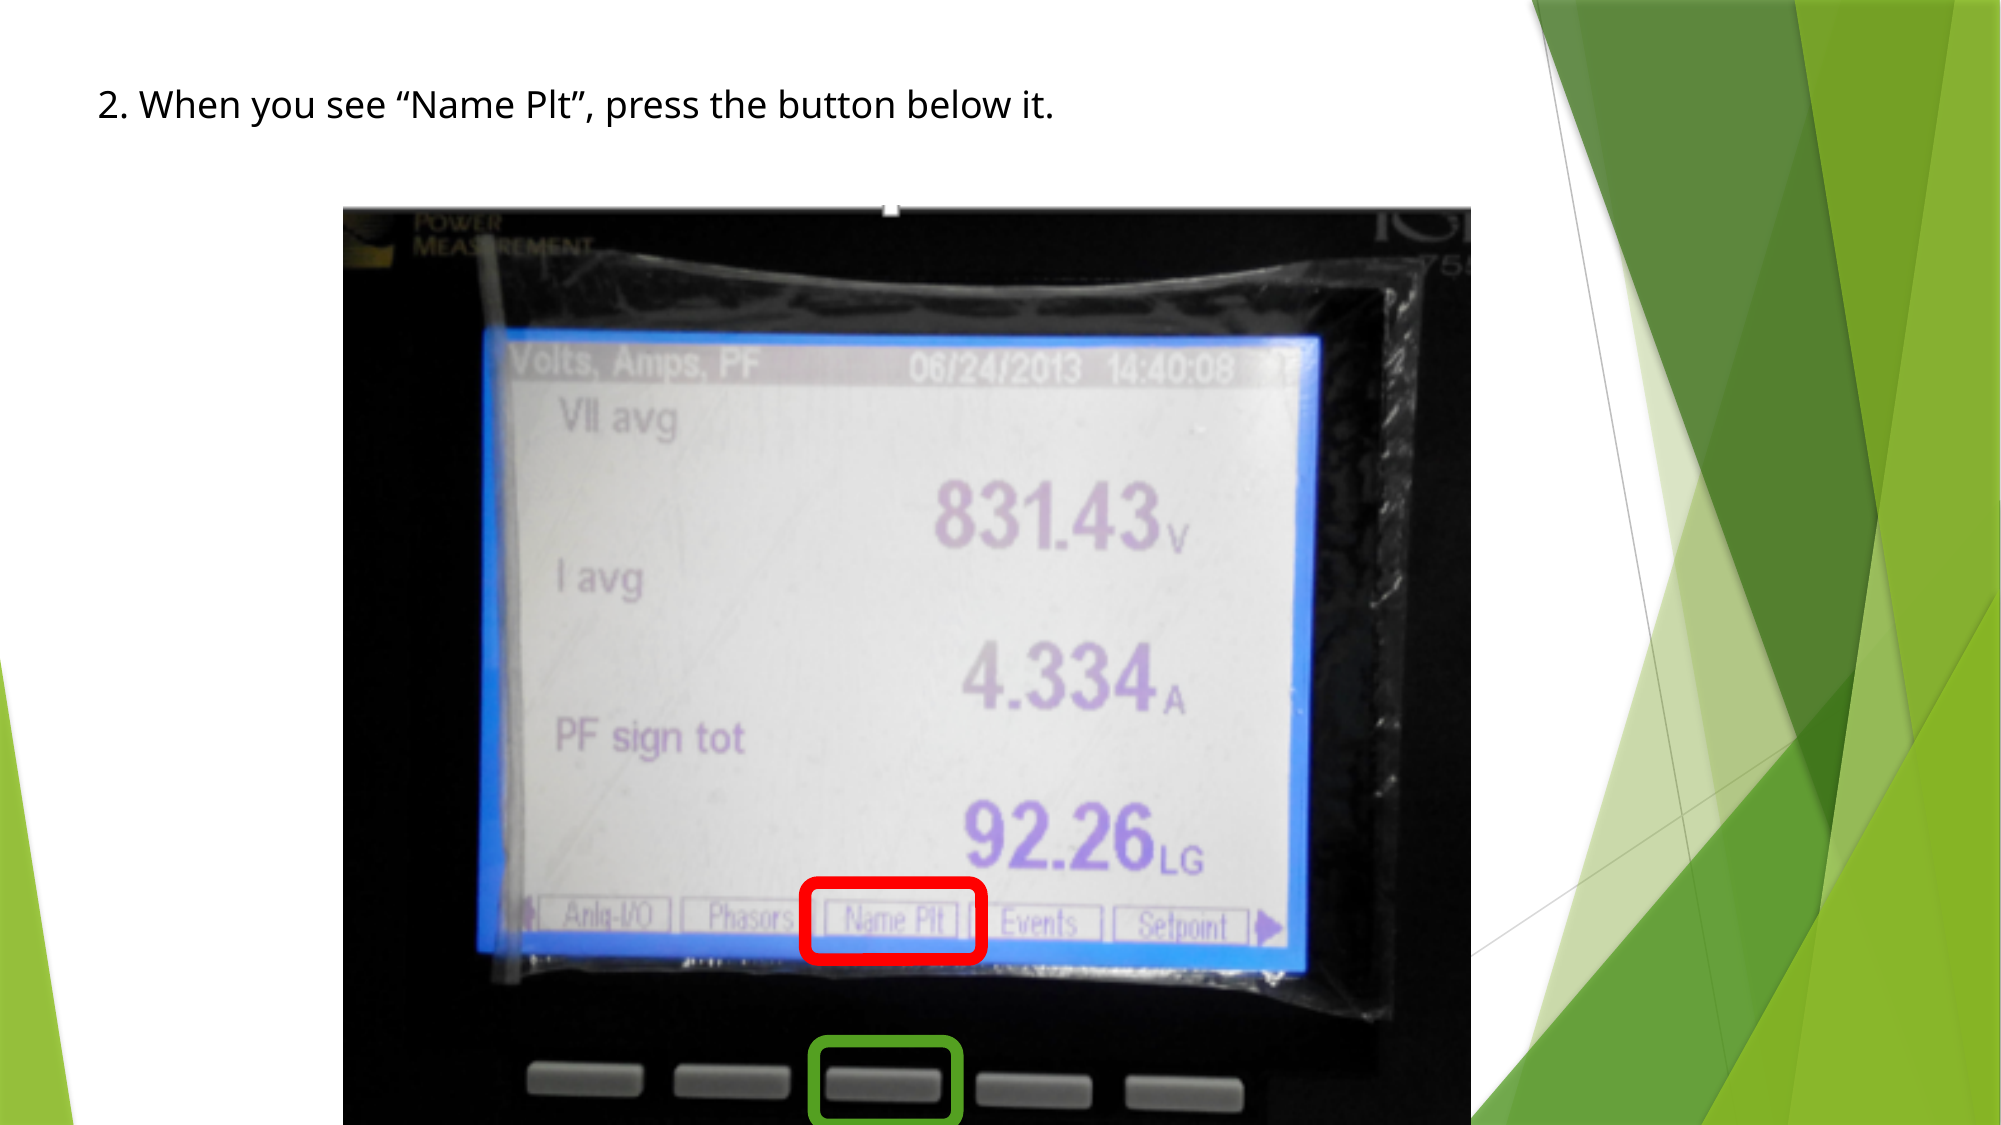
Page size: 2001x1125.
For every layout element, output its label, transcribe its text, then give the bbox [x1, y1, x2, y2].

picture [342, 204, 1472, 1125]
text_box 2. When you see “Name Plt”, press the button below it. [83, 73, 1121, 134]
